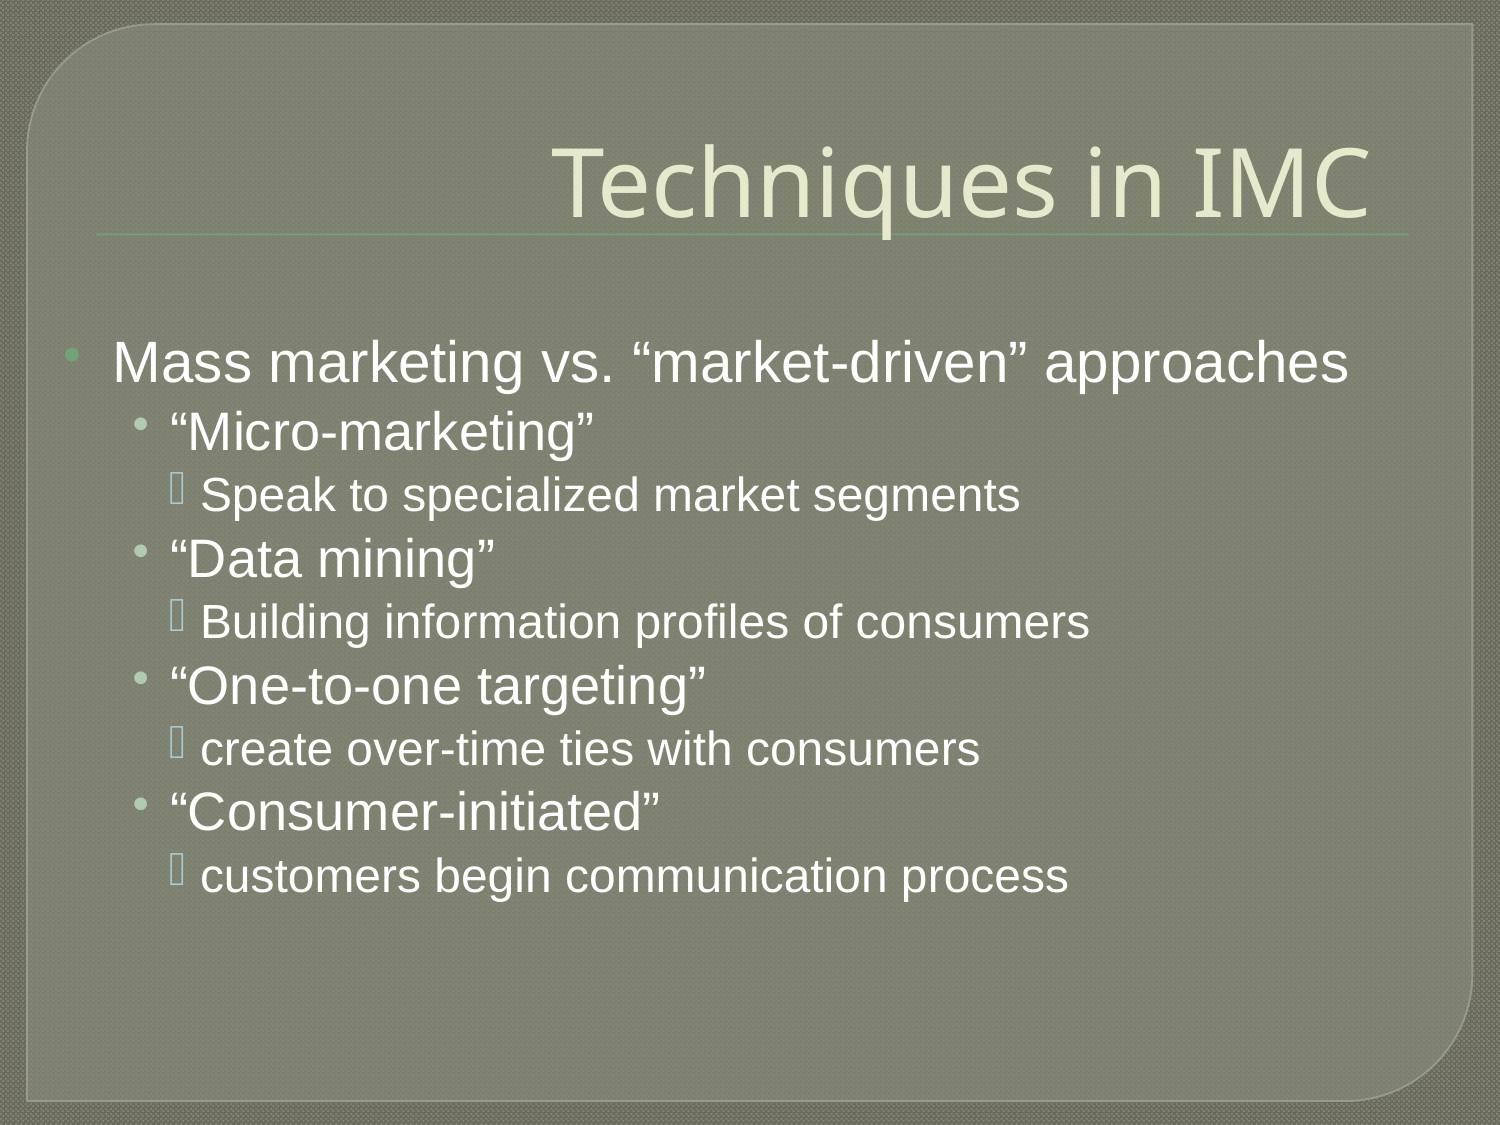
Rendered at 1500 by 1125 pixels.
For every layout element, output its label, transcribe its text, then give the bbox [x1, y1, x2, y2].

picture [0, 0, 1500, 1125]
title Techniques in IMC [112, 99, 1388, 245]
list Mass marketing vs. “market-driven” approaches “Micro-marketing” Speak to specialized market segments “Data mining” Building information profiles of consumers “One-to-one targeting” create over-time ties with consumers “Consumer-initiated” customers begin communication process [50, 324, 1425, 1000]
